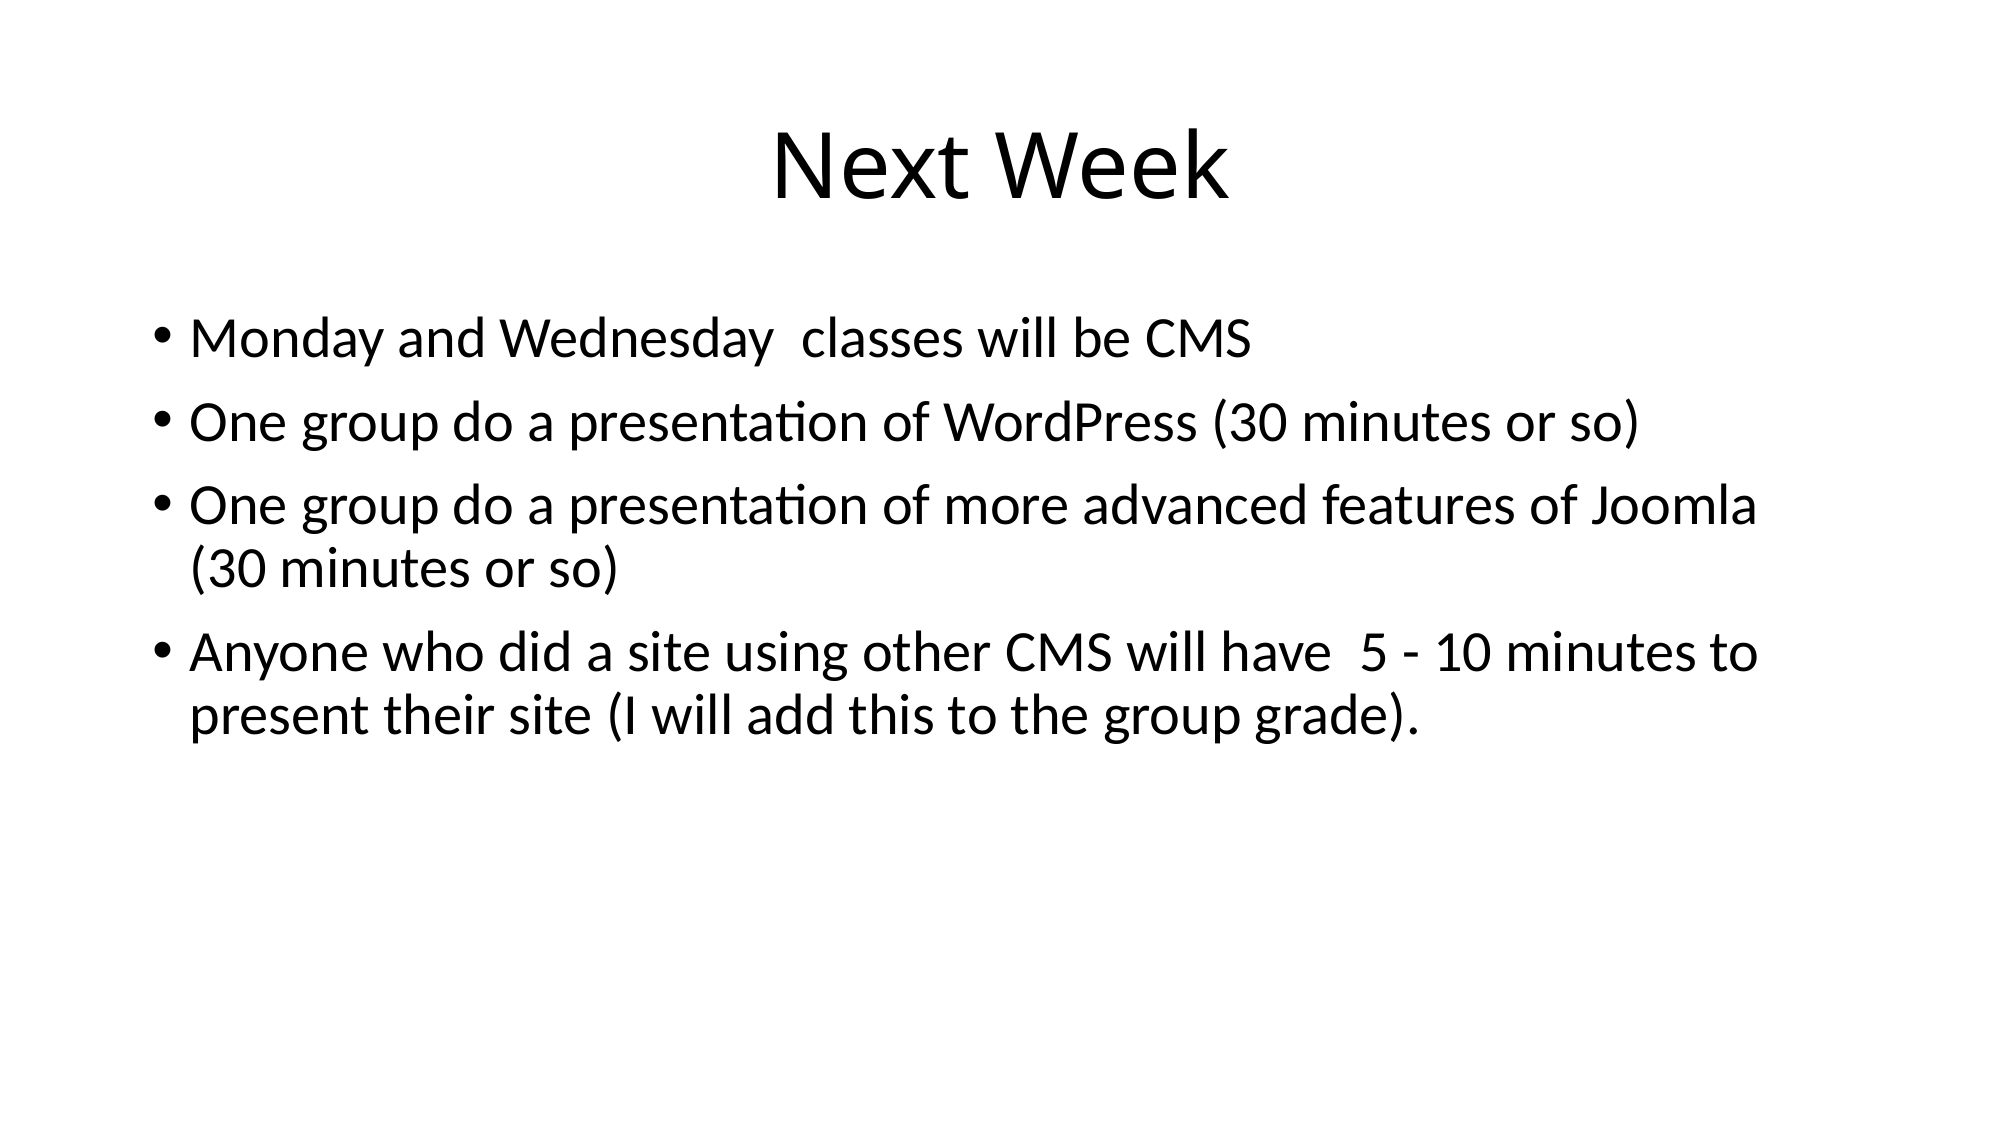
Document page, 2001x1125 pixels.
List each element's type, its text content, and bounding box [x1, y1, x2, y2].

list Monday and Wednesday classes will be CMS One group do a presentation of WordPress (30 minutes or so) One group do a presentation of more advanced features of Joomla (30 minutes or so) Anyone who did a site using other CMS will have 5 - 10 minutes to present their site (I will add this to the group grade). [137, 299, 1863, 1014]
title Next Week [137, 59, 1863, 278]
